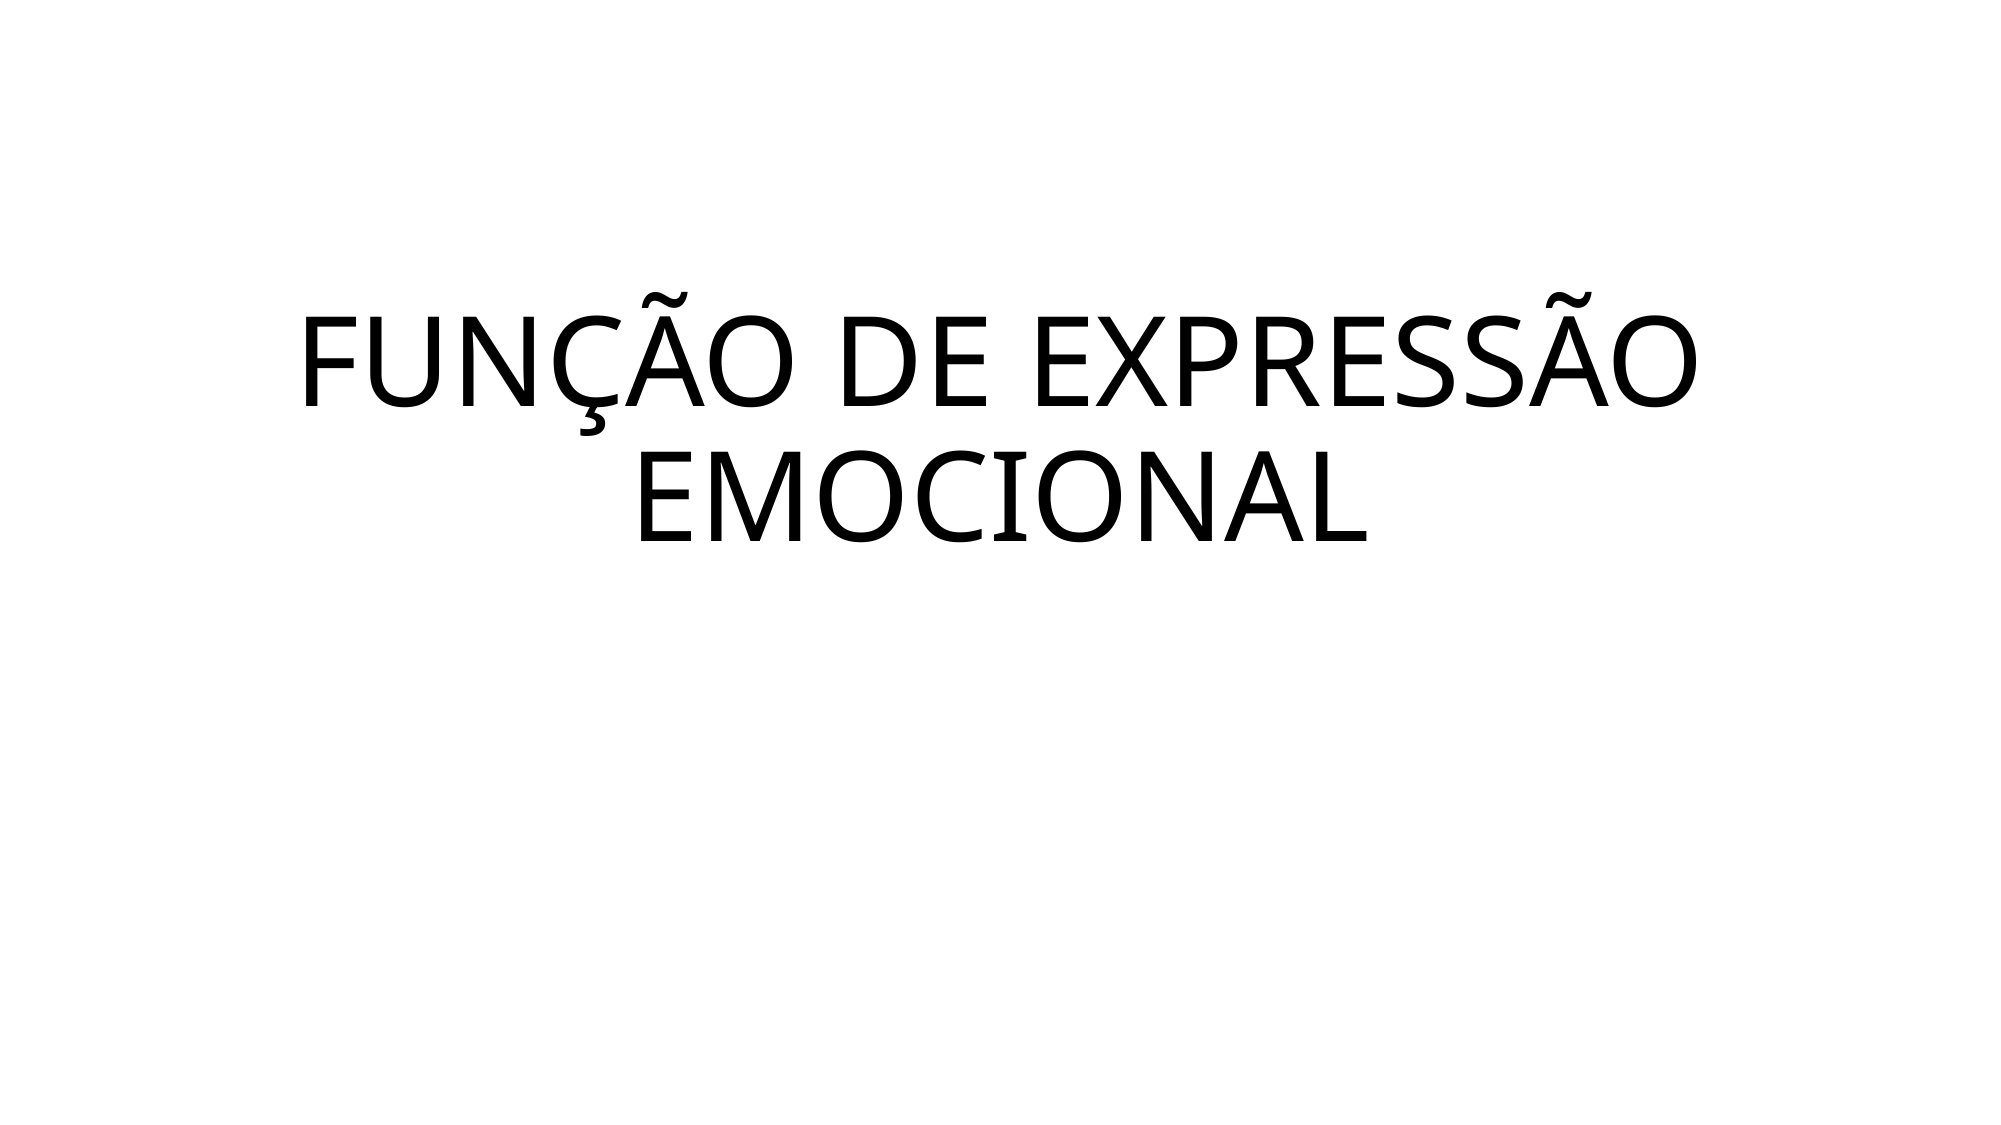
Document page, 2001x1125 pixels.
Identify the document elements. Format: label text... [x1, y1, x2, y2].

title FUNÇÃO DE EXPRESSÃO EMOCIONAL [249, 184, 1750, 576]
